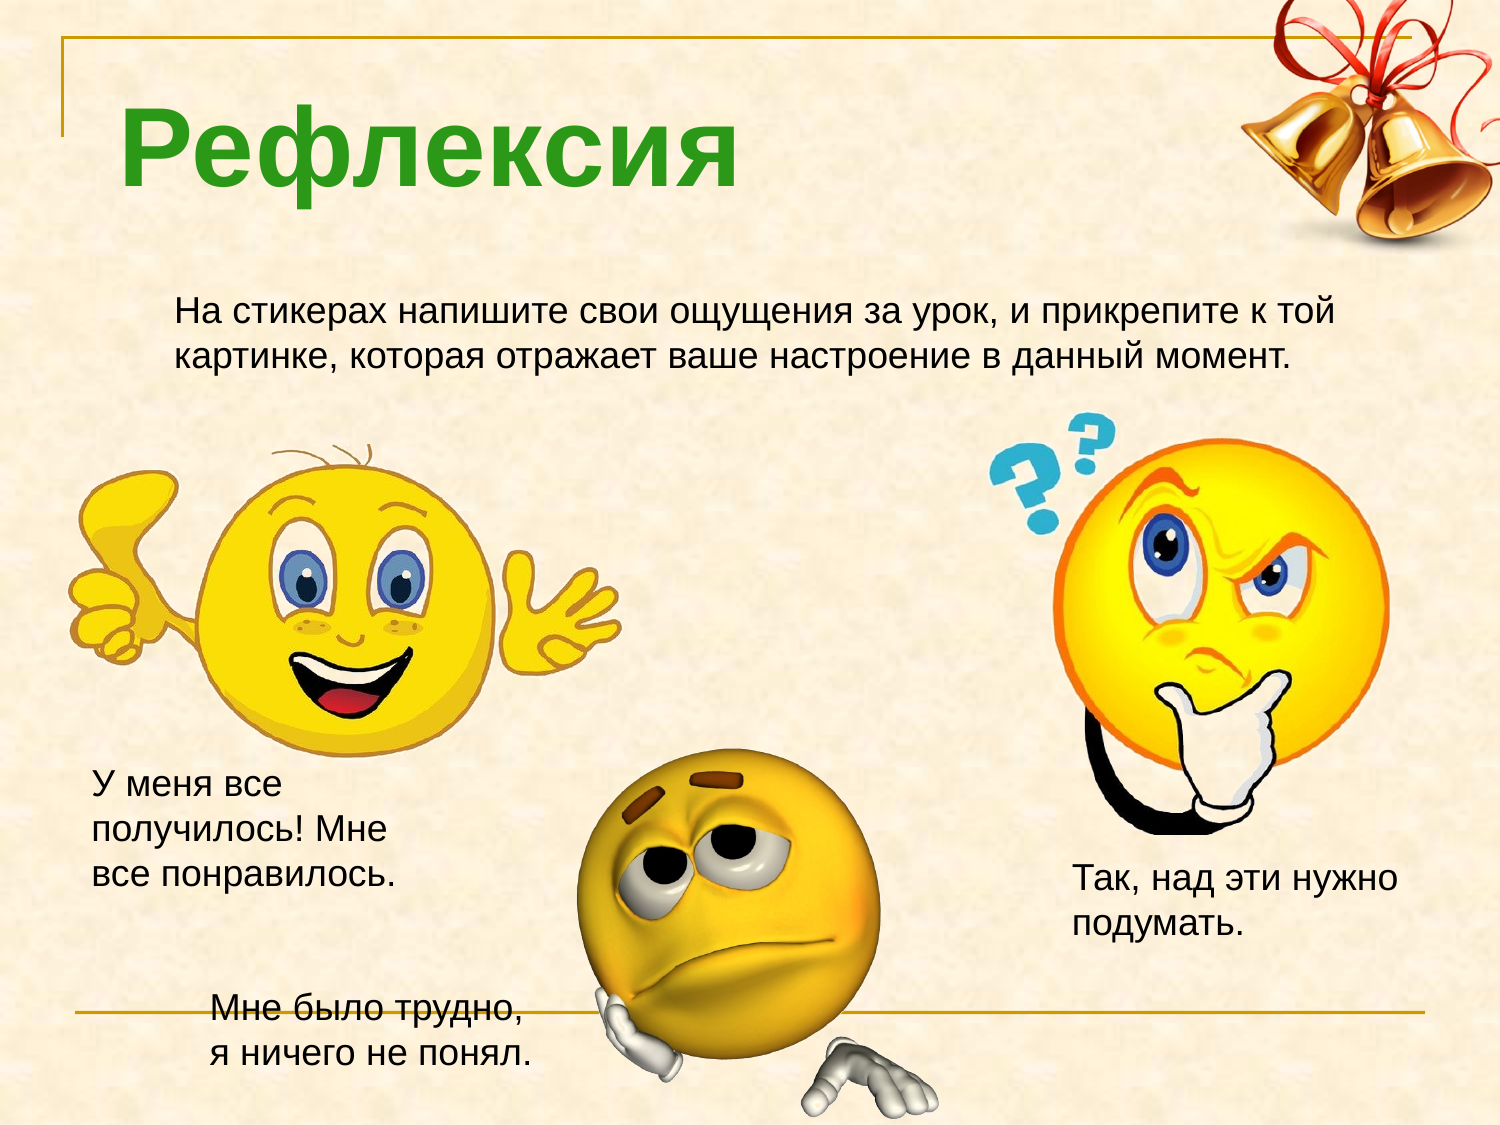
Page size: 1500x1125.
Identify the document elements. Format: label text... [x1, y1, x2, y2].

text_box Так, над эти нужно подумать. [1057, 845, 1424, 951]
picture [0, 0, 1500, 1125]
text_box У меня все получилось! Мне все понравилось. [76, 771, 443, 902]
text_box Мне было трудно, я ничего не понял. [194, 975, 520, 1081]
text_box Рефлексия [103, 66, 758, 217]
text_box На стикерах напишите свои ощущения за урок, и прикрепите к той картинке, которая отражает ваше настроение в данный момент. [159, 278, 1365, 384]
